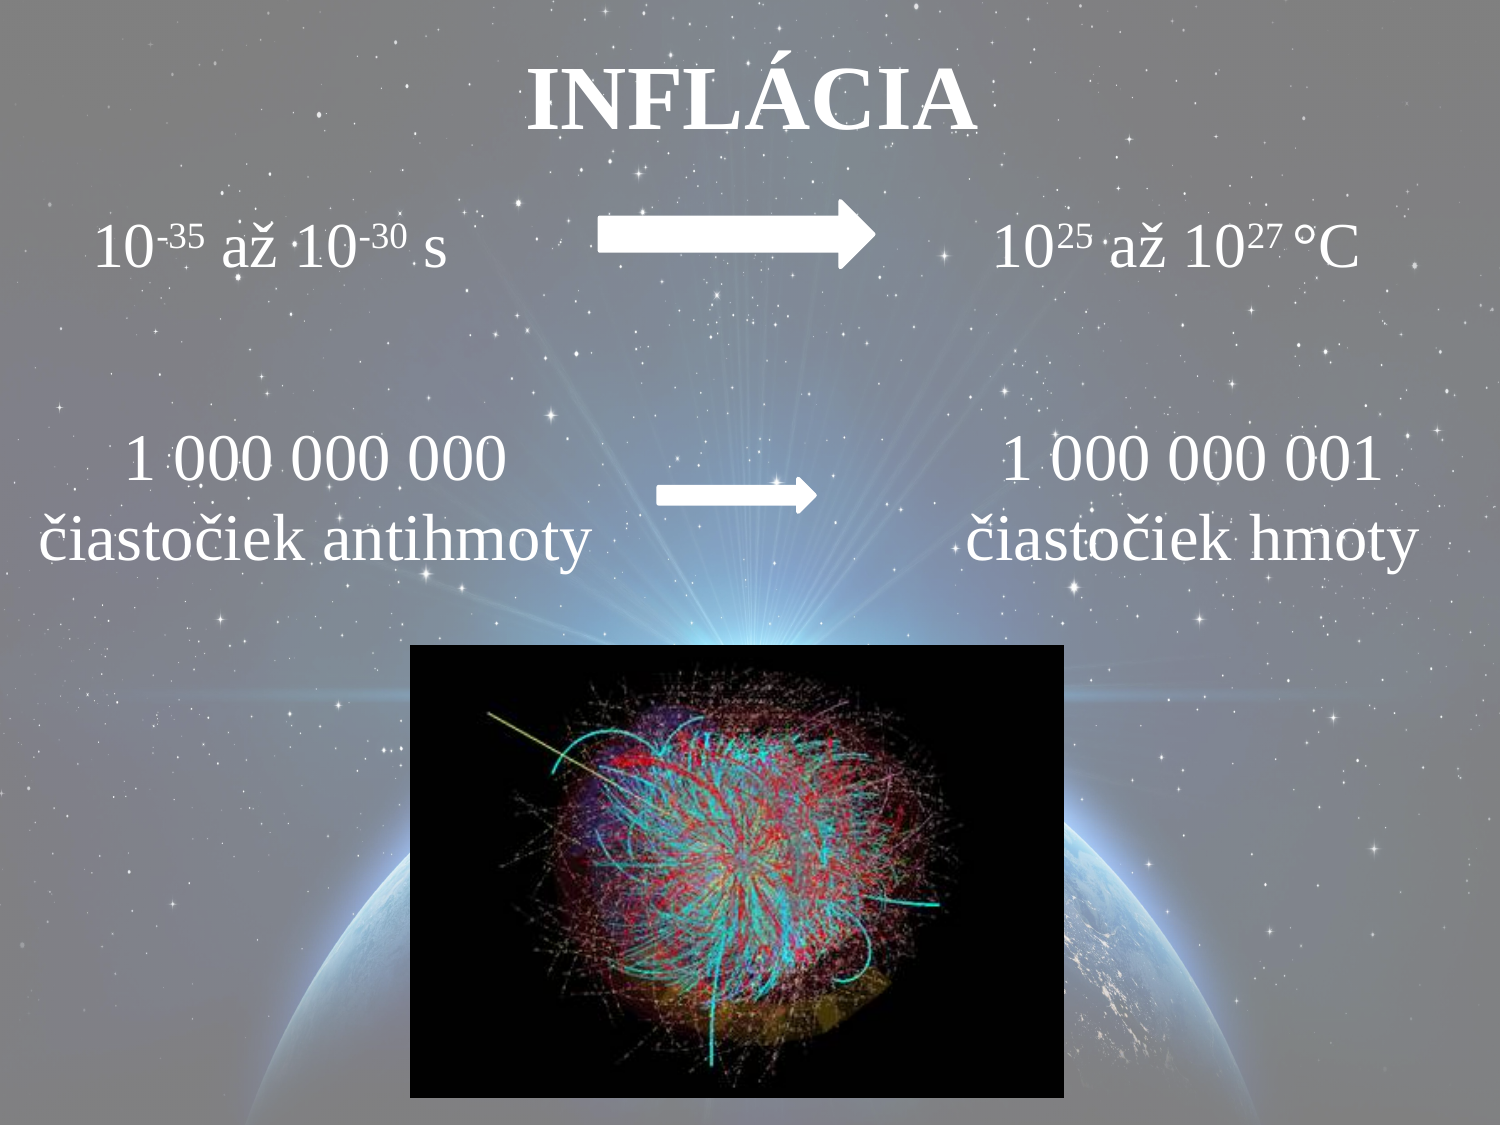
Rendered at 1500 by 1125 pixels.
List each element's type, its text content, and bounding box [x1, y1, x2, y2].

text_box 1 000 000 001 čiastočiek hmoty [938, 406, 1447, 582]
text_box INFLÁCIA [77, 30, 1428, 142]
picture [409, 644, 1064, 1098]
text_box [656, 476, 817, 514]
list 10-35 až 10-30 s 1025 až 1027 °C [77, 196, 1428, 308]
text_box [597, 199, 876, 270]
text_box 1 000 000 000 čiastočiek antihmoty [14, 406, 619, 582]
